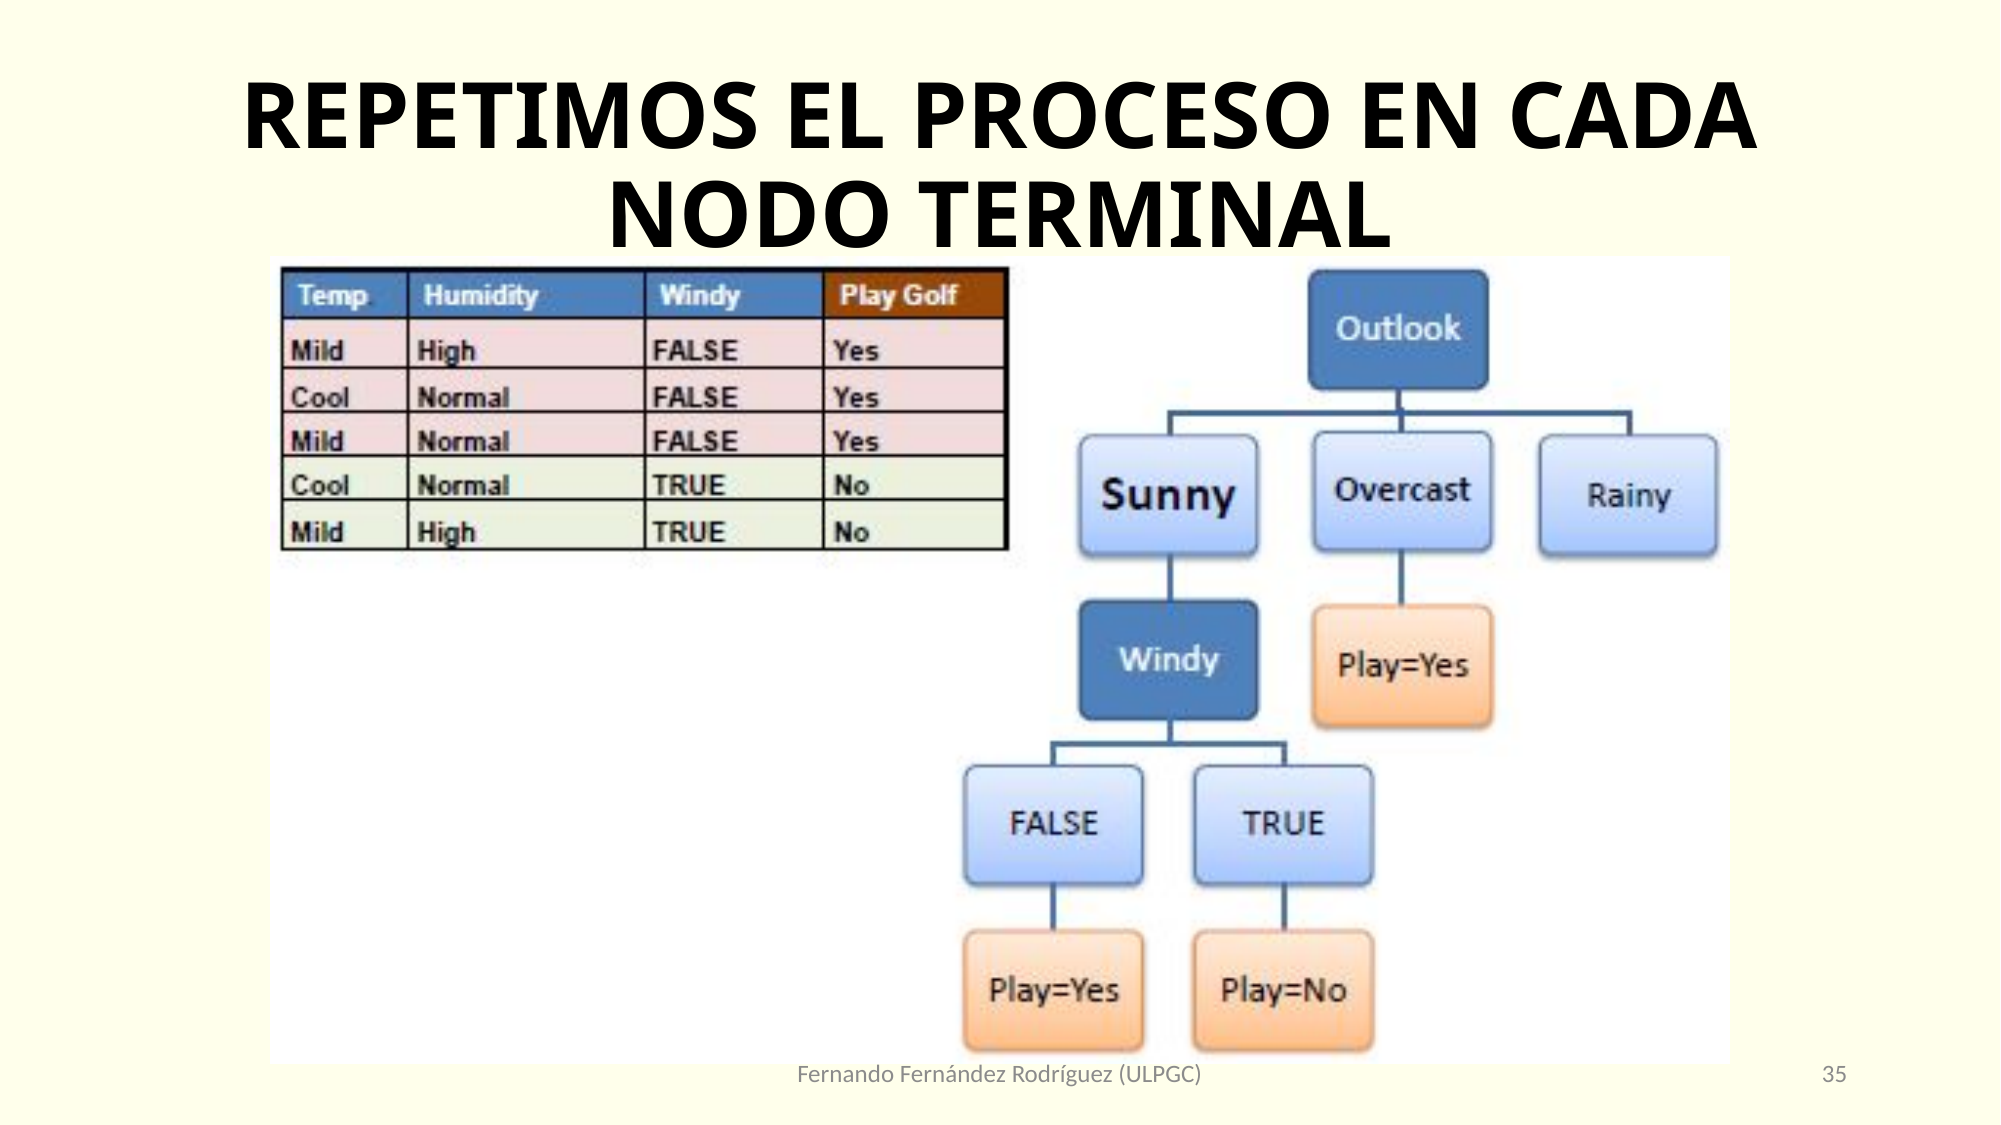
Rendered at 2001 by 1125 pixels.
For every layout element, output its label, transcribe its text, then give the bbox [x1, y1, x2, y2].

title REPETIMOS EL PROCESO EN CADA NODO TERMINAL [137, 59, 1863, 278]
slide_number 35 [1412, 1042, 1863, 1103]
footer Fernando Fernández Rodríguez (ULPGC) [662, 1064, 1338, 1103]
picture [270, 256, 1730, 1064]
